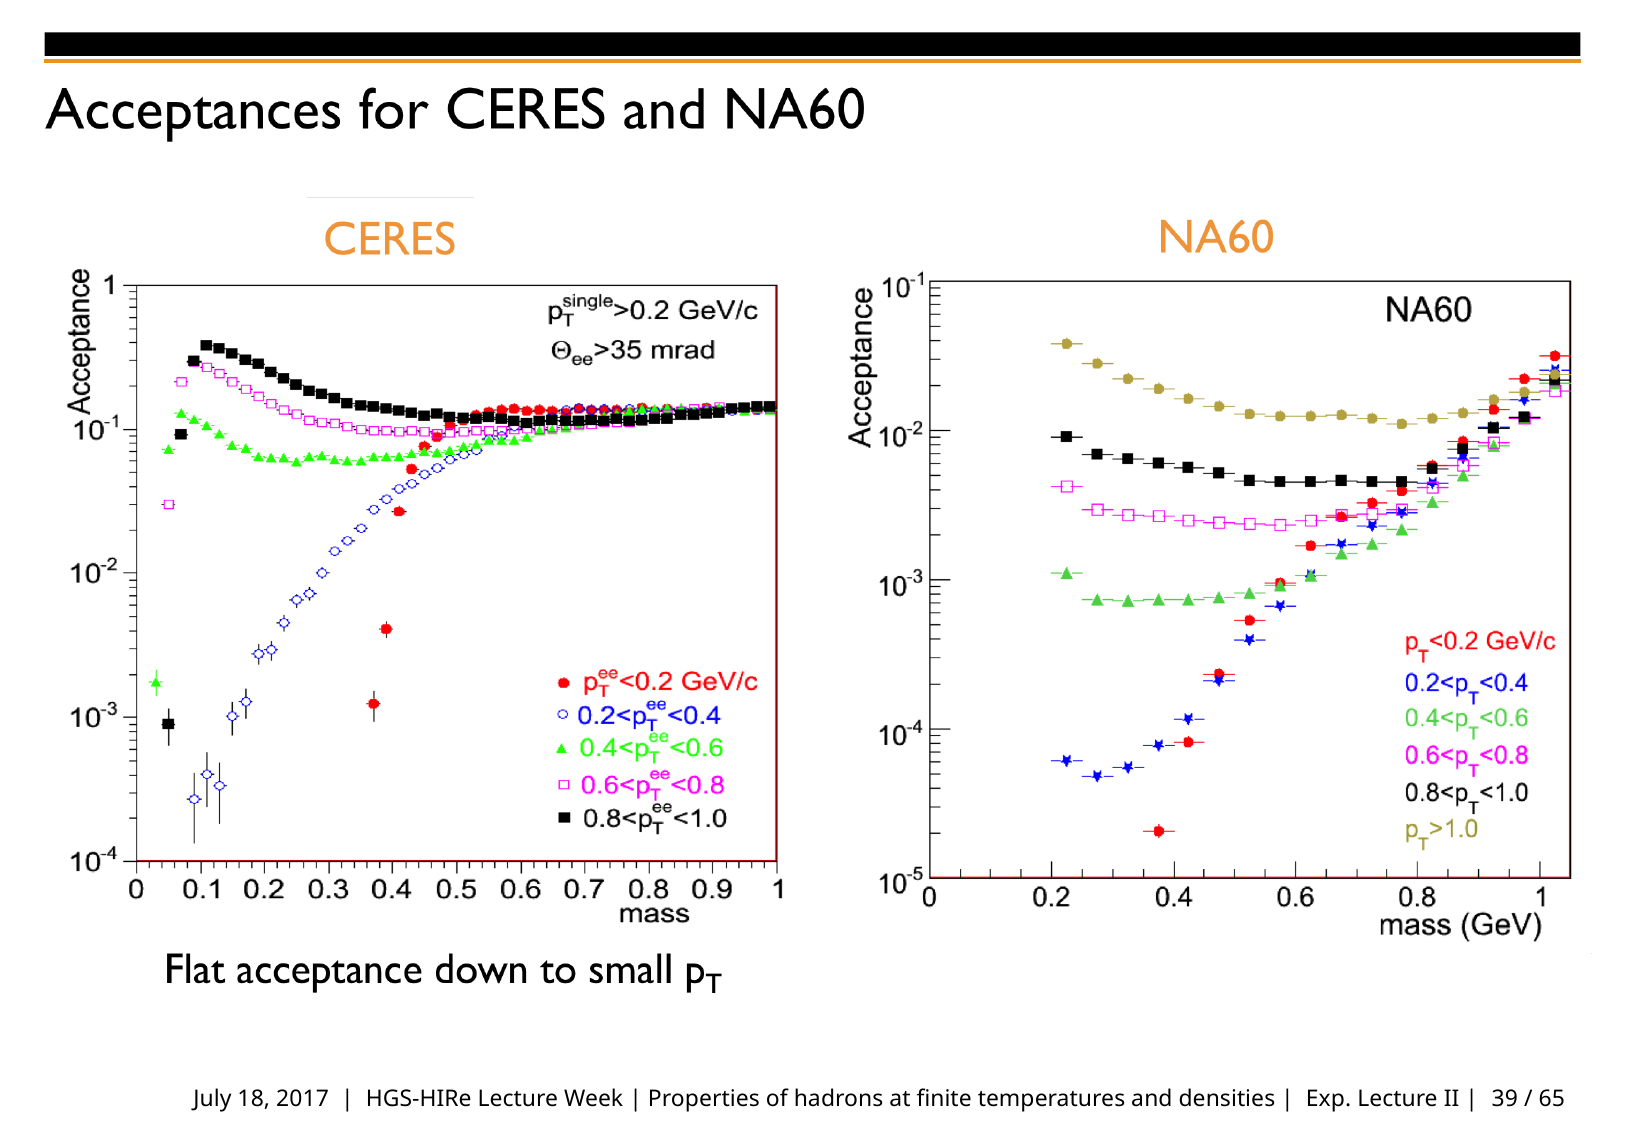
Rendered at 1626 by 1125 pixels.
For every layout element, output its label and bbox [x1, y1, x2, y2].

picture [166, 953, 722, 993]
picture [846, 194, 1594, 955]
picture [56, 196, 813, 943]
picture [45, 87, 864, 142]
